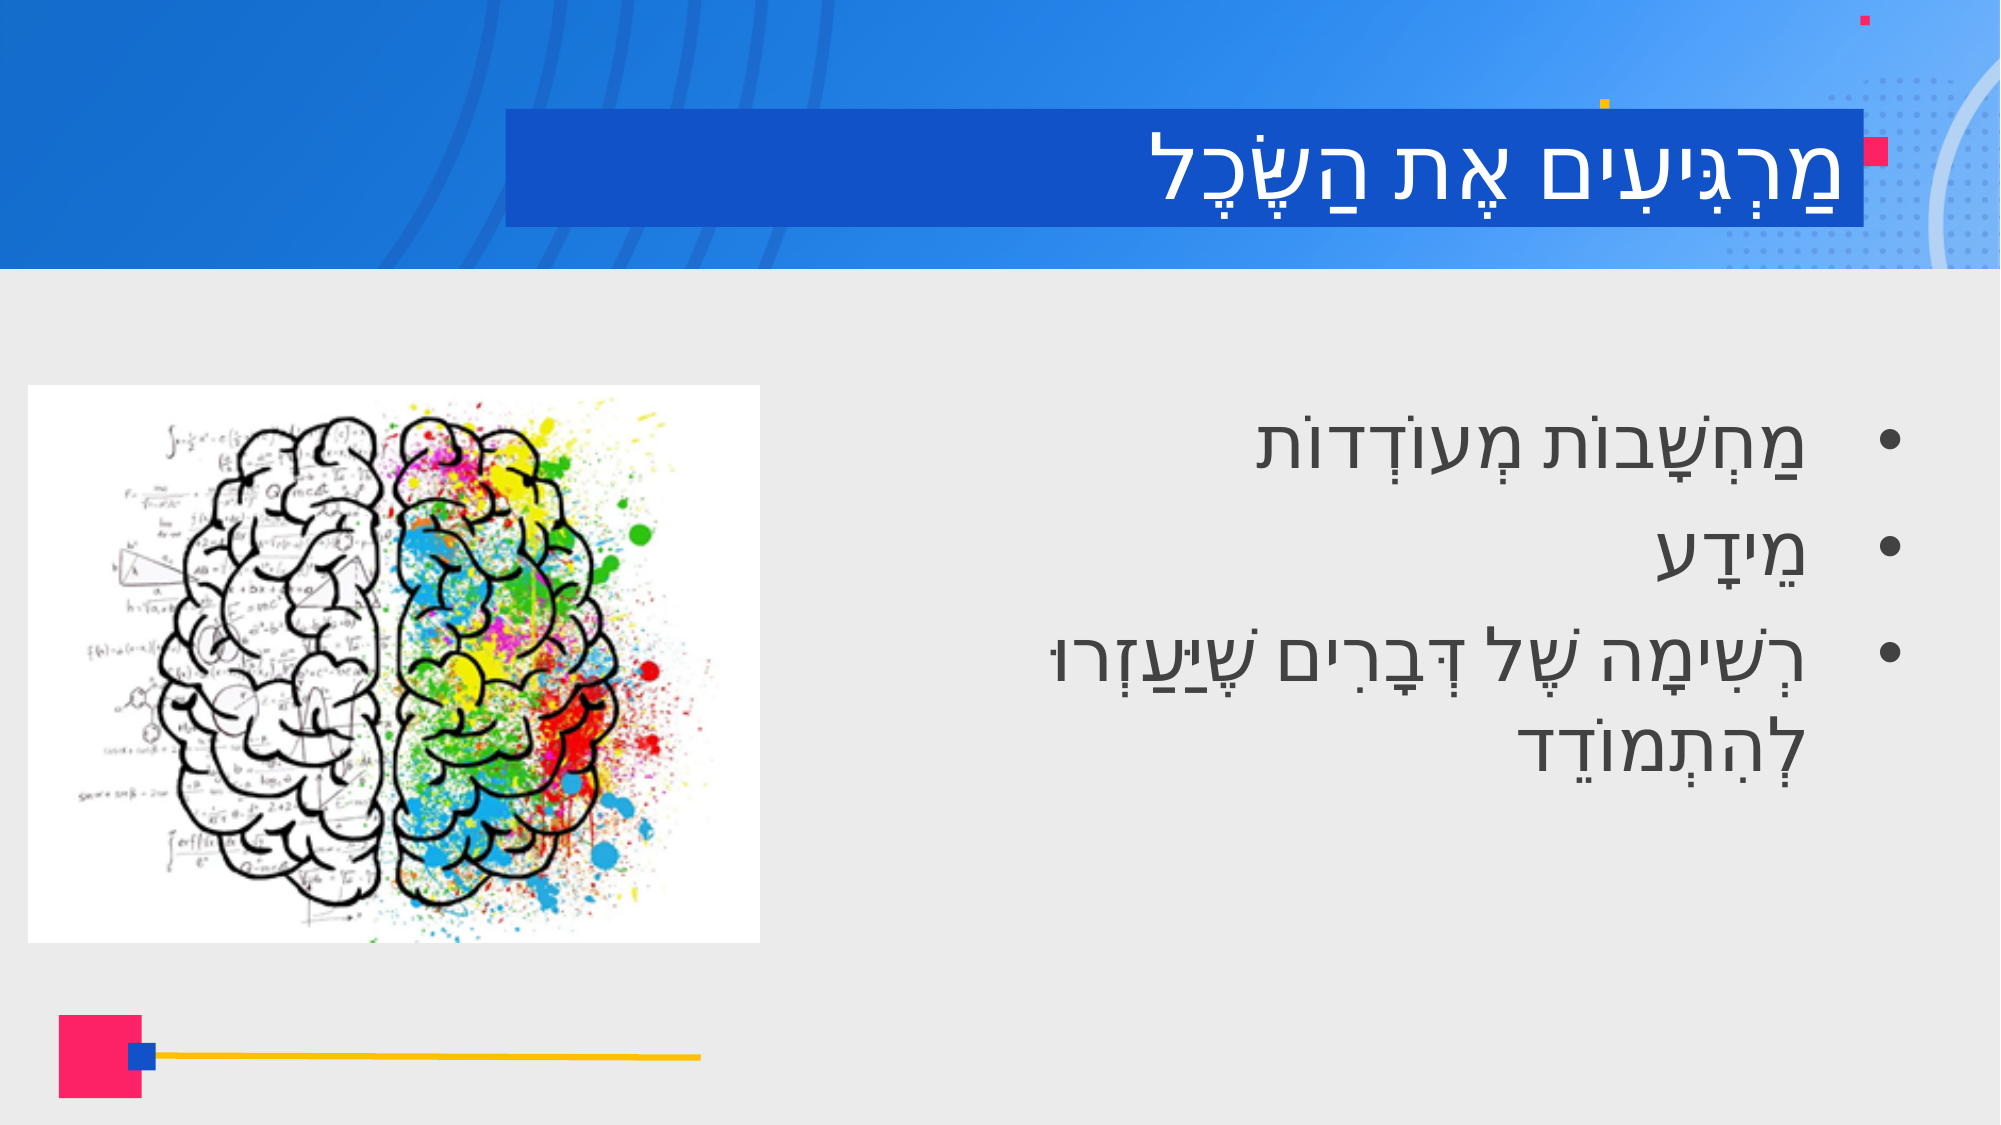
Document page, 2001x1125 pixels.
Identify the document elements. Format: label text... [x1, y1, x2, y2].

picture [0, 0, 2000, 269]
title מַרְגִּיעִים אֶת הַשֶּׂכֶל [505, 108, 1864, 227]
list מַחְשָׁבוֹת מְעוֹדְדוֹת מֵידָע רְשִׁימָה שֶׁל דְּבָרִים שֶׁיַּעַזְרוּ לְהִתְמוֹדֵד [773, 385, 1957, 1017]
picture [28, 385, 760, 943]
